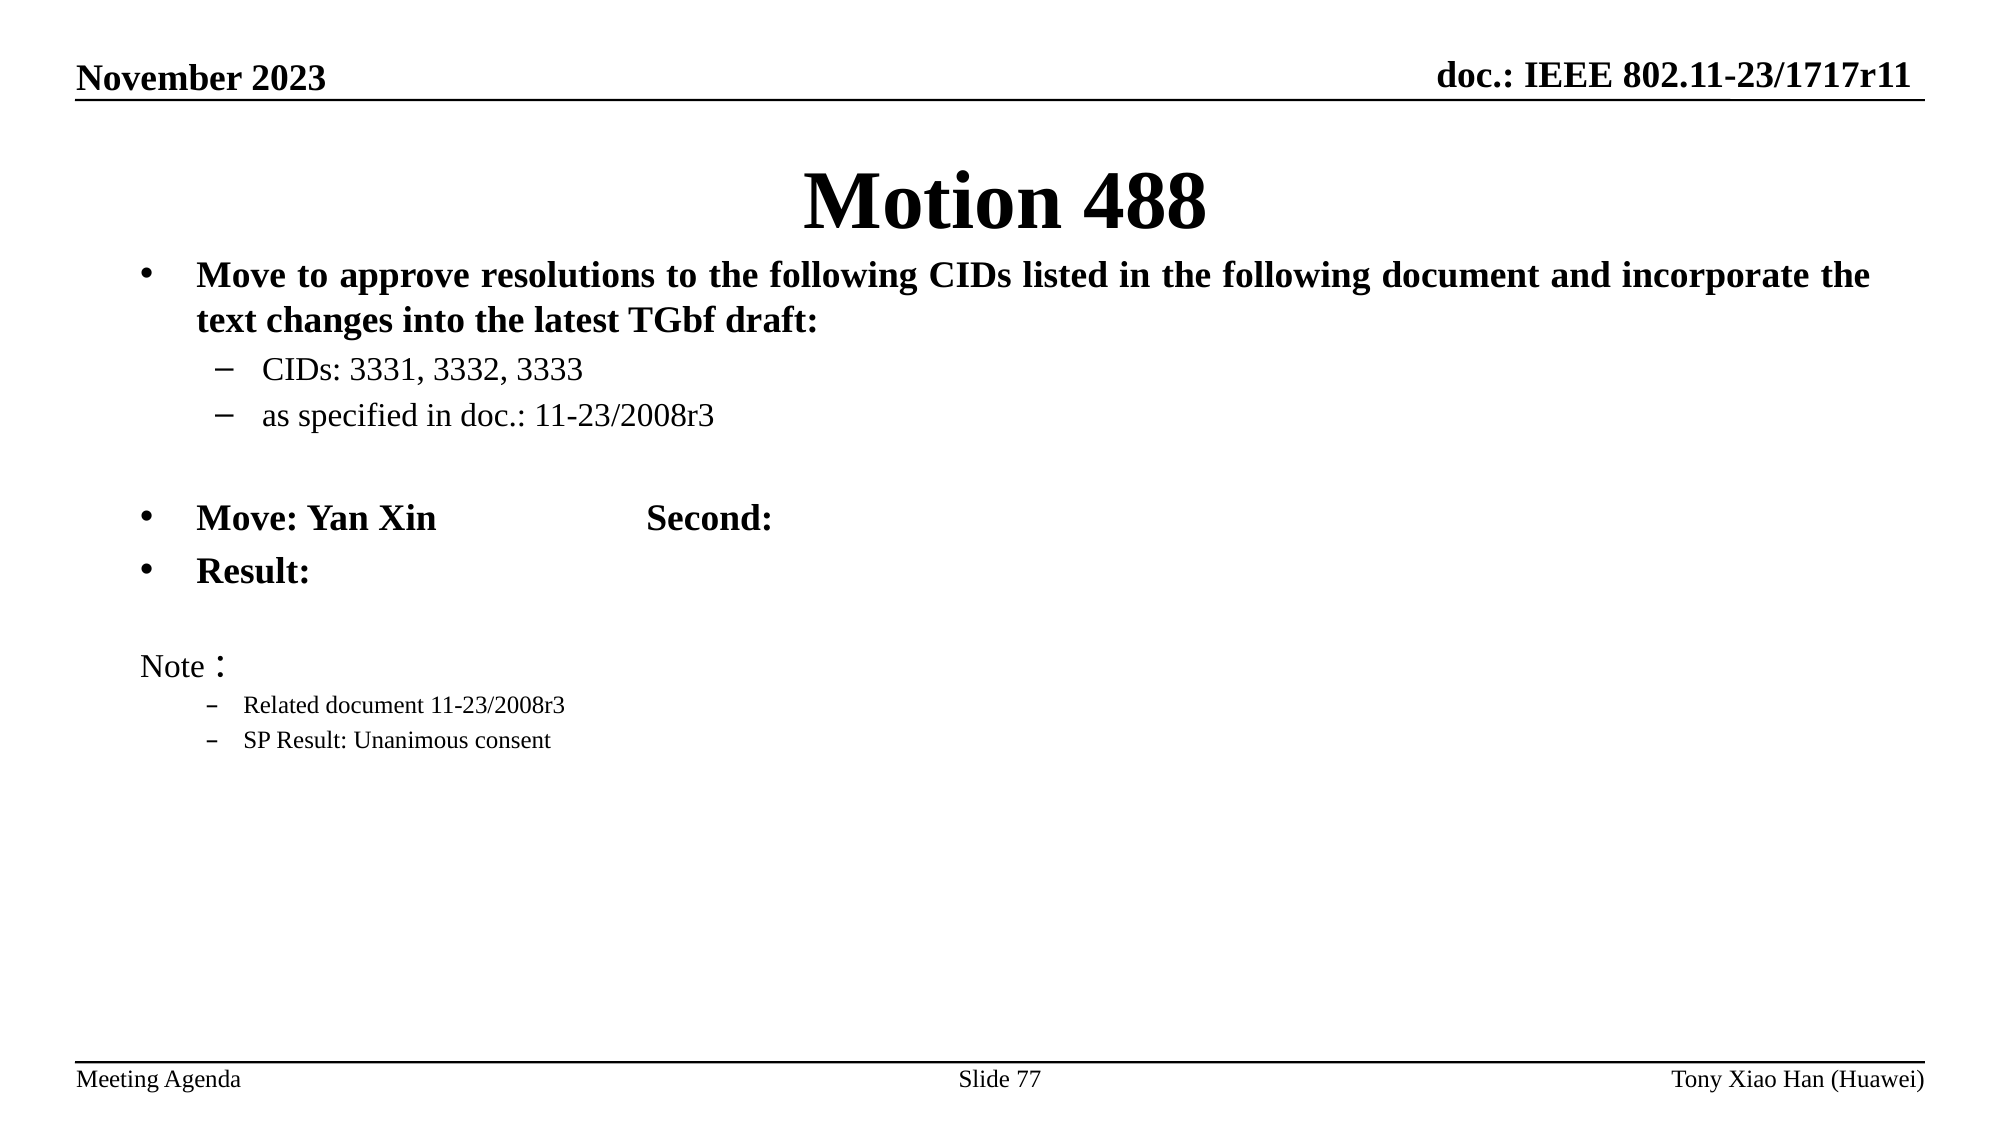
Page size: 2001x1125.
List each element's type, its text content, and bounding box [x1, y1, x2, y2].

text_box Motion 488 [368, 137, 1644, 212]
text_box Move to approve resolutions to the following CIDs listed in the following document and incorporate the text changes into the latest TGbf draft: CIDs: 3331, 3332, 3333 as specified in doc.: 11-23/2008r3 Move: Yan Xin Second: Result: Note： Related document 11-23/2008r3 SP Result: Unanimous consent [125, 212, 1888, 988]
